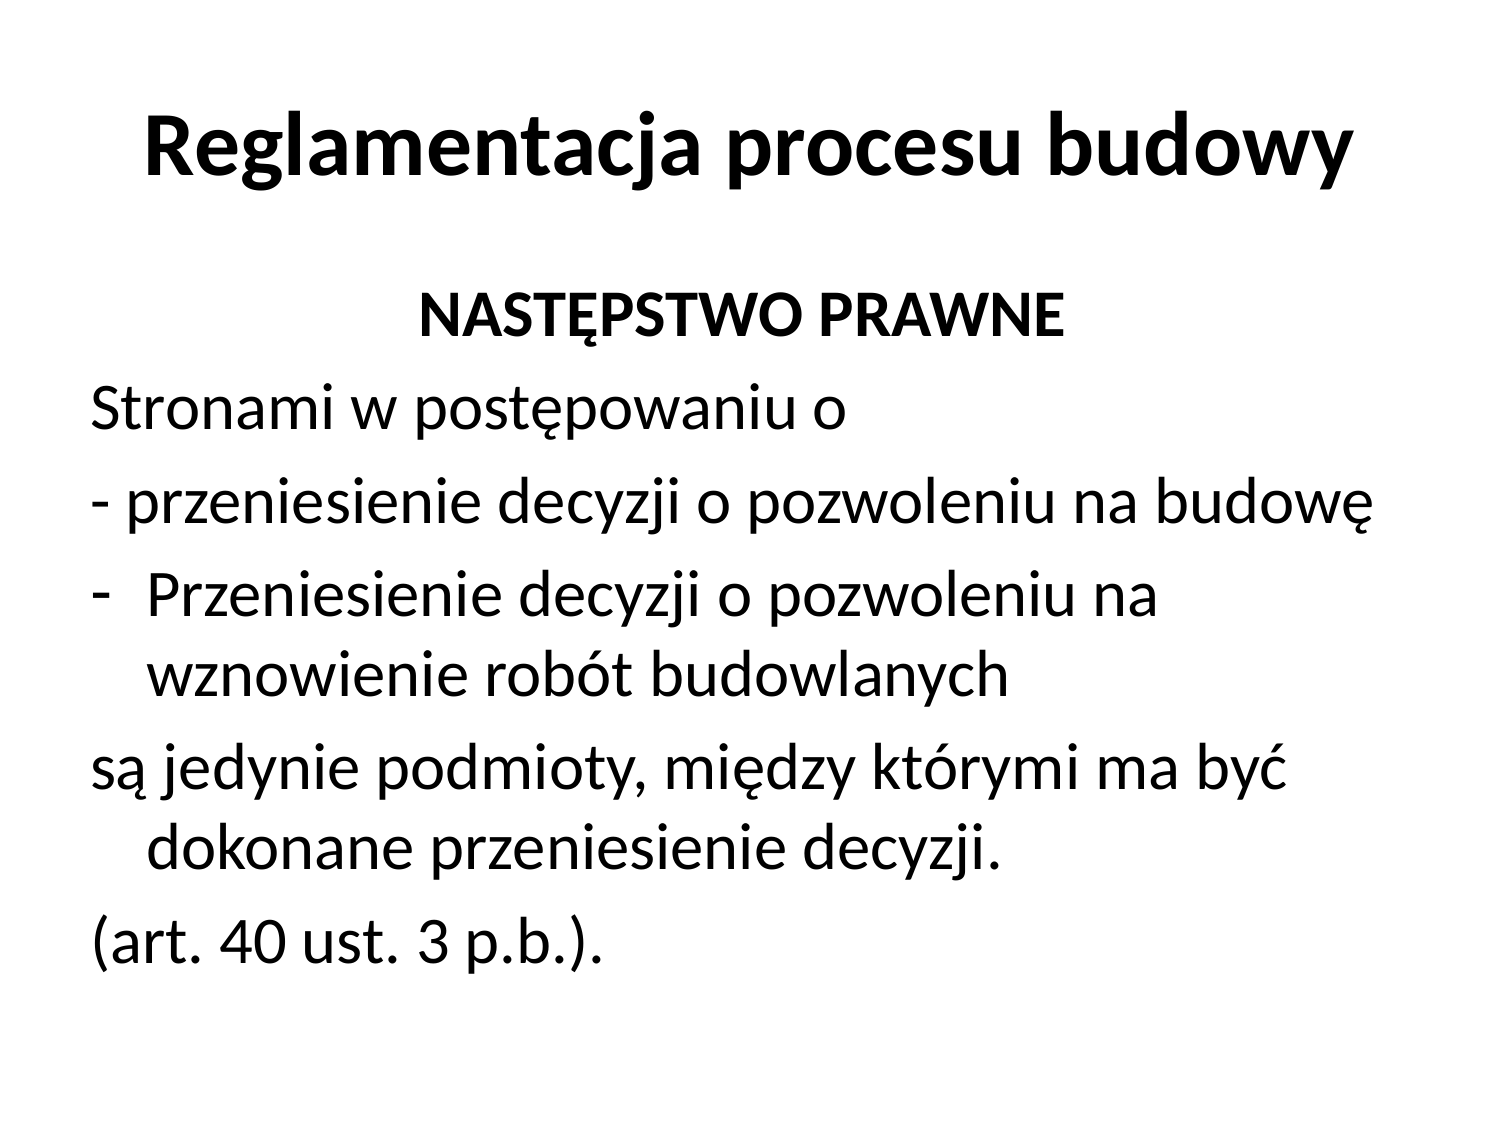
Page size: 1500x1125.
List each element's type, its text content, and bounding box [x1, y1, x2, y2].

list NASTĘPSTWO PRAWNE Stronami w postępowaniu o - przeniesienie decyzji o pozwoleniu na budowę Przeniesienie decyzji o pozwoleniu na wznowienie robót budowlanych są jedynie podmioty, między którymi ma być dokonane przeniesienie decyzji. (art. 40 ust. 3 p.b.). [75, 262, 1425, 1005]
title Reglamentacja procesu budowy [75, 45, 1425, 233]
